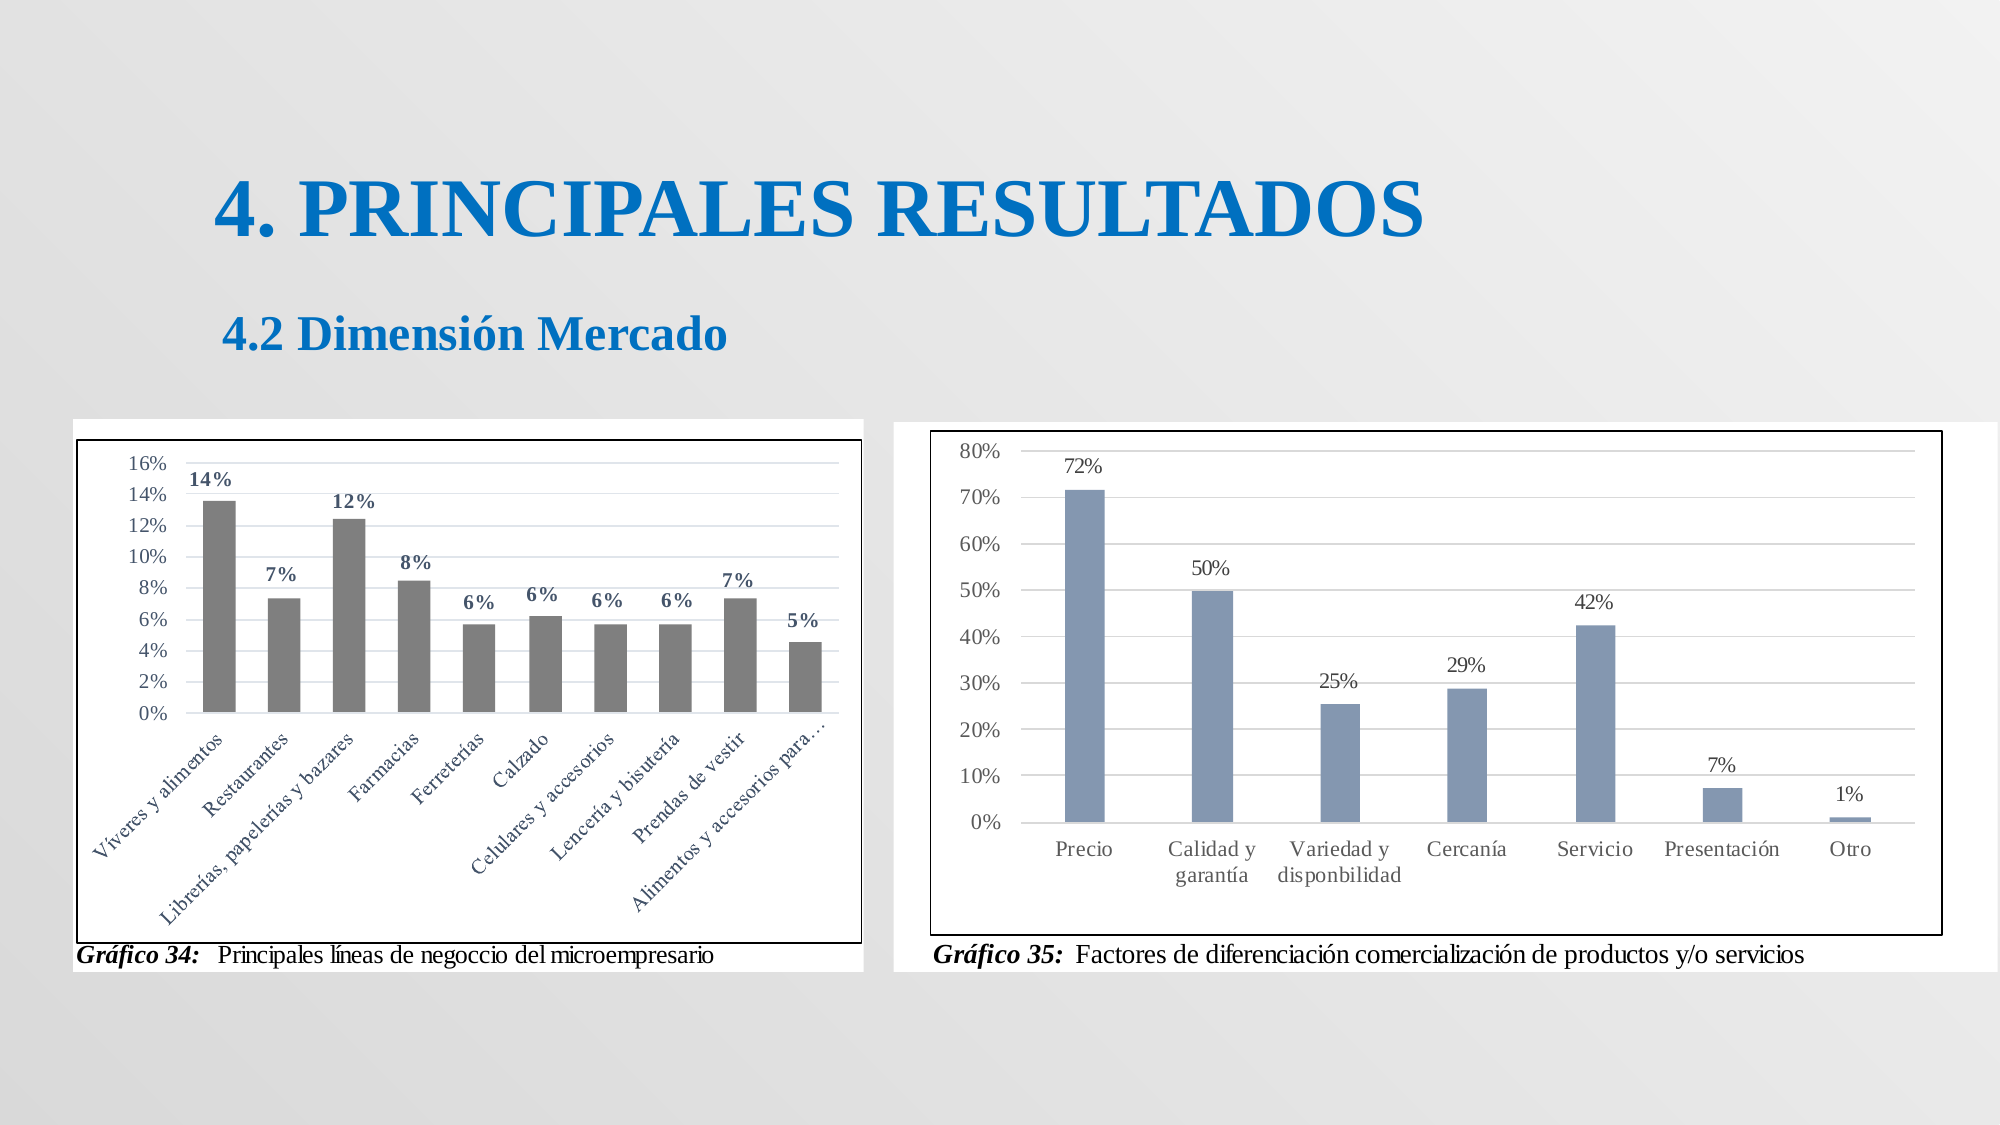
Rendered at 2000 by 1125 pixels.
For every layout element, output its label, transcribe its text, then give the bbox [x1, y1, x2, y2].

list 4.2 Dimensión Mercado [199, 299, 1800, 1013]
title 4. Principales resultados [199, 45, 1800, 263]
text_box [891, 421, 2000, 974]
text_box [71, 418, 866, 974]
